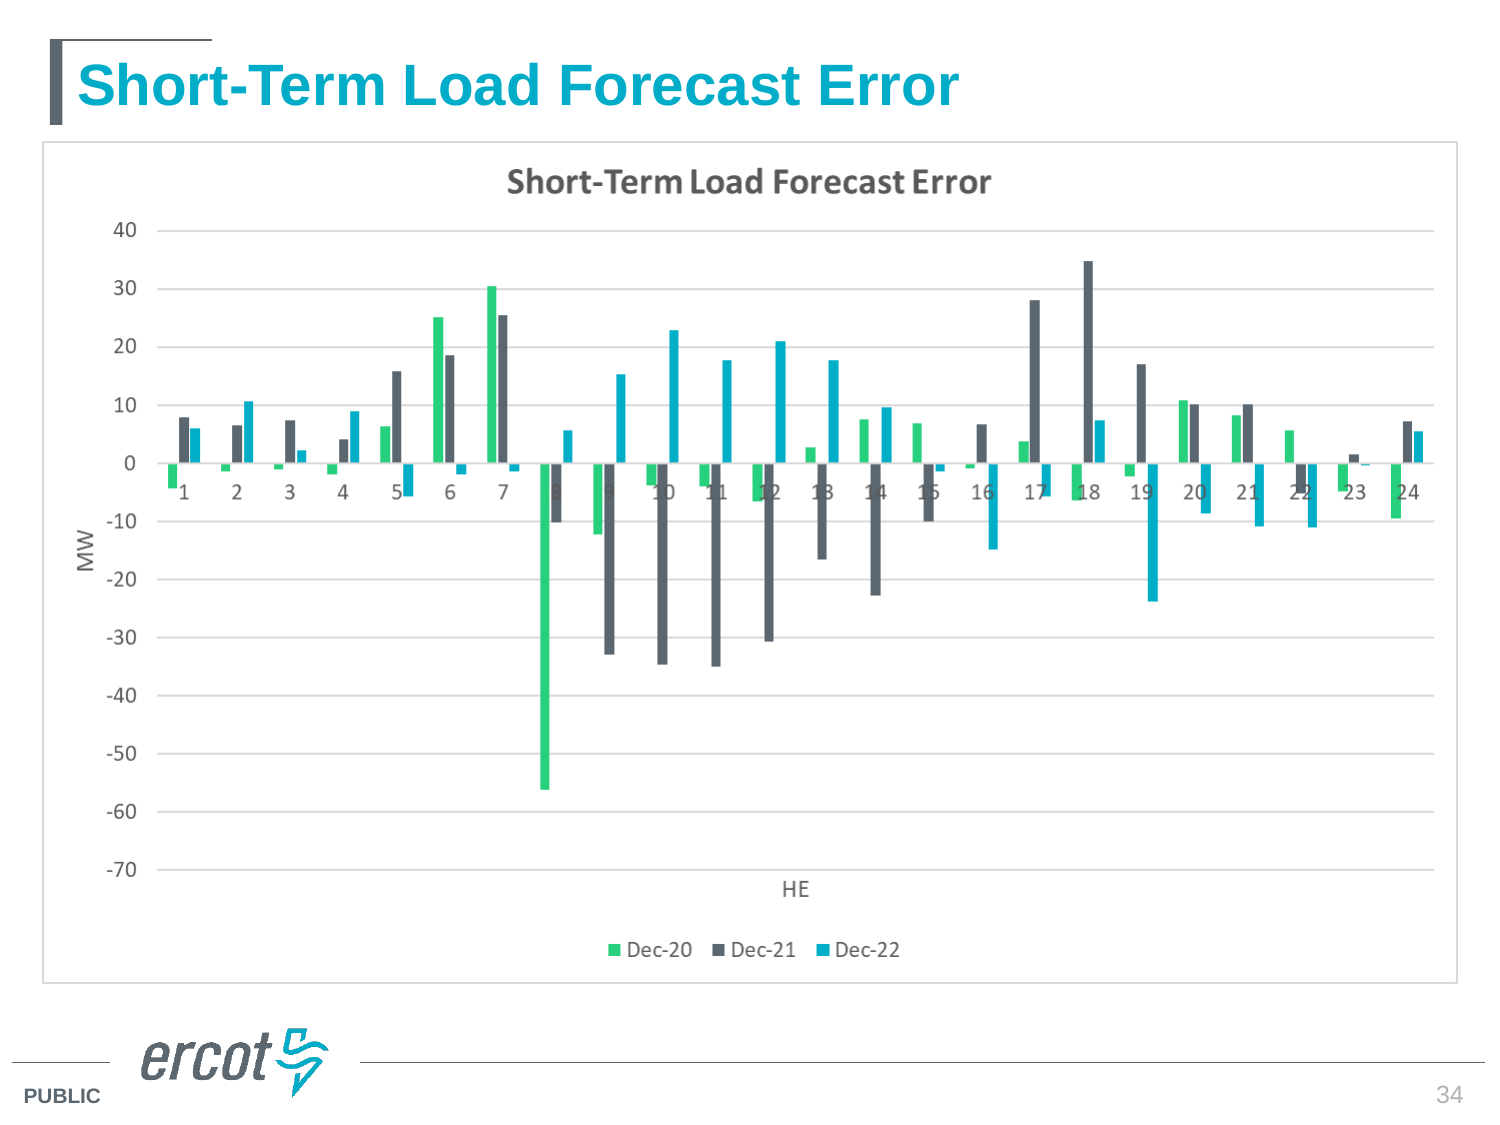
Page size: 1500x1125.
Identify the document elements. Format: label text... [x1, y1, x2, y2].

picture [42, 141, 1458, 984]
picture [137, 1024, 332, 1100]
slide_number 34 [1412, 1076, 1488, 1112]
title Short-Term Load Forecast Error [62, 39, 1450, 125]
